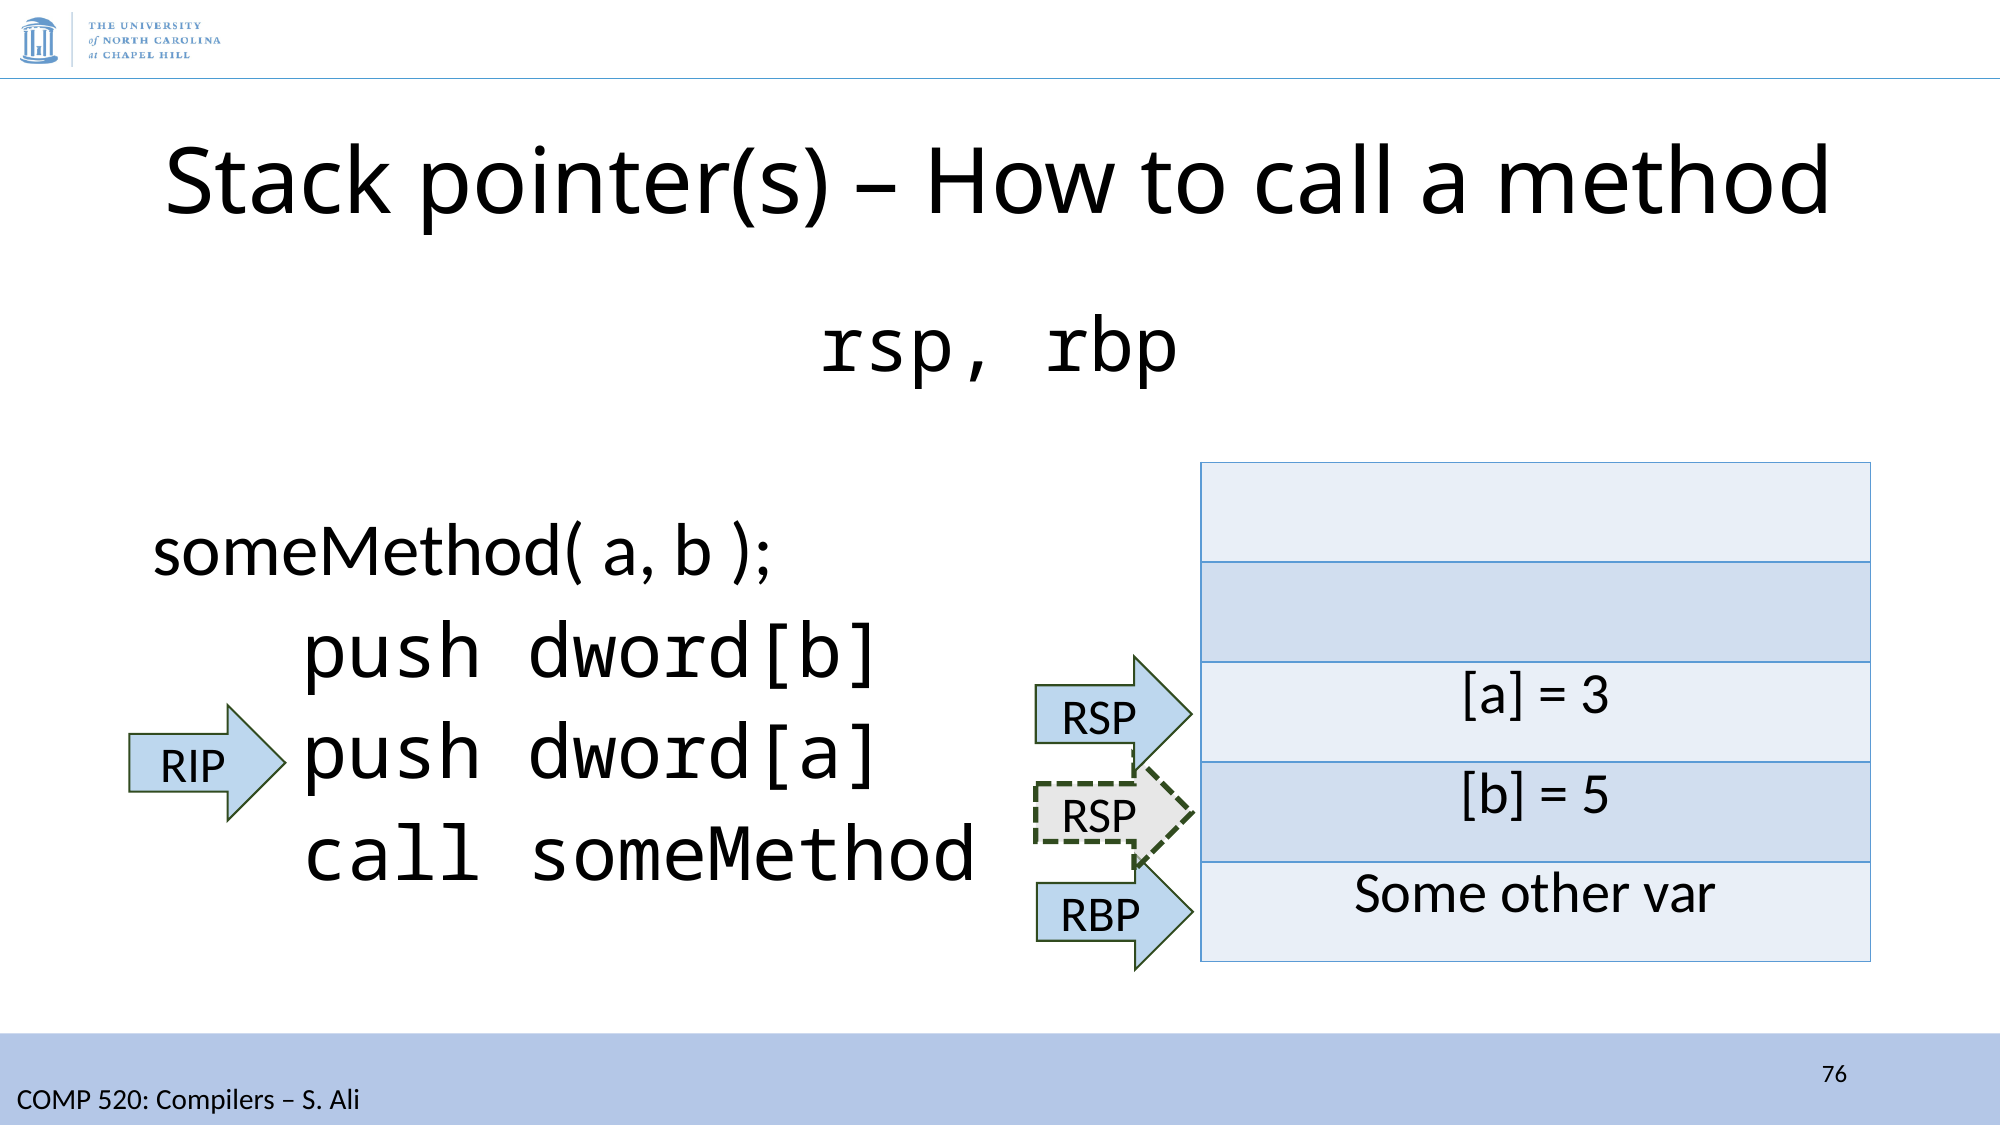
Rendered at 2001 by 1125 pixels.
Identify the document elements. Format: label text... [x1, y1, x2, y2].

table_cell Some other var [1202, 863, 1870, 961]
text_box COMP 520: Compilers – S. Ali [2, 1072, 376, 1123]
table_header [1202, 463, 1870, 561]
text_box RBP [1035, 862, 1195, 973]
table_cell [b] = 5 [1202, 763, 1870, 861]
text_box RSP [1034, 653, 1194, 775]
text_box RSP [1034, 764, 1194, 873]
text_box RIP [128, 702, 287, 824]
list rsp, rbp someMethod( a, b ); push dword[b] push dword[a] call someMethod [137, 299, 1863, 1014]
table_cell [1202, 563, 1870, 661]
title Stack pointer(s) – How to call a method [137, 89, 1863, 278]
table_cell [a] = 3 [1202, 663, 1870, 761]
picture [16, 12, 228, 67]
slide_number 76 [1412, 1042, 1863, 1103]
text_box [0, 1032, 2000, 1125]
